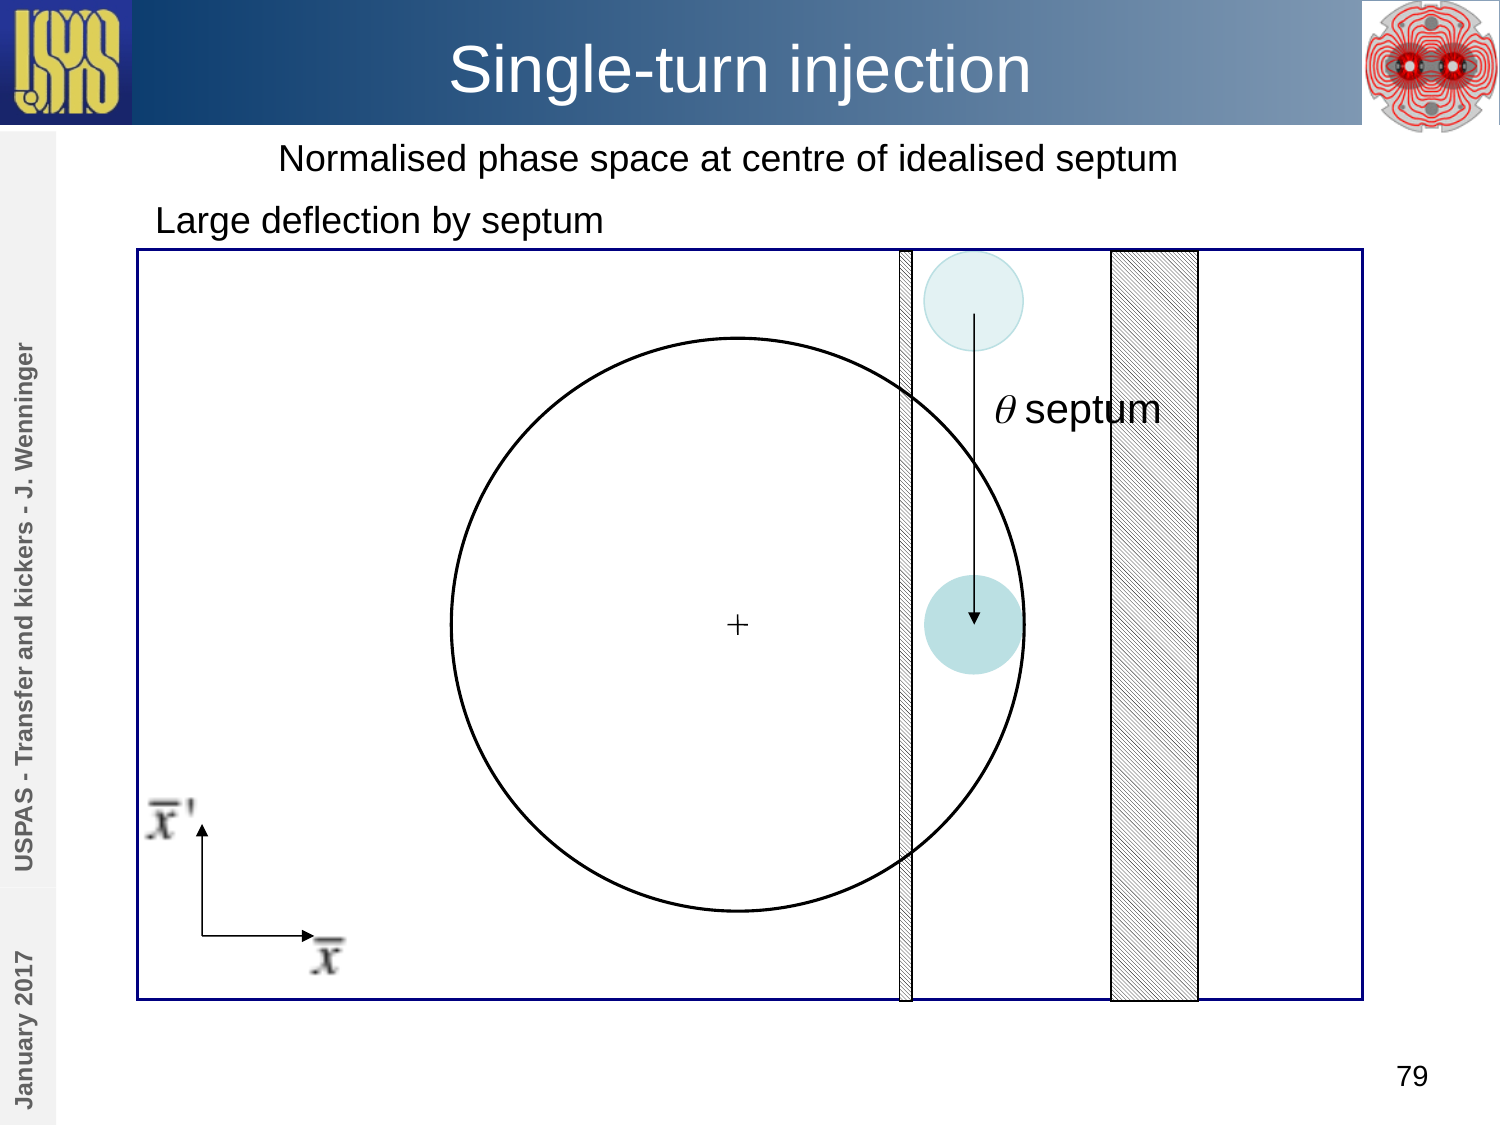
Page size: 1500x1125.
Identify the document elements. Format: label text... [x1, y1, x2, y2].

title Single-turn injection [131, 0, 1351, 132]
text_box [139, 785, 203, 848]
text_box Normalised phase space at centre of idealised septum [263, 126, 1194, 187]
text_box [137, 249, 1363, 1000]
text_box [899, 920, 912, 1002]
text_box [899, 251, 912, 336]
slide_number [0, 888, 57, 1125]
slide_number 79 [1293, 1049, 1444, 1103]
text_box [303, 927, 352, 984]
text_box  septum [1029, 374, 1177, 440]
picture [0, 0, 131, 125]
footer USPAS - Transfer and kickers - J. Wenninger [0, 131, 57, 888]
text_box [1110, 251, 1198, 1002]
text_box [451, 338, 1025, 912]
text_box Large deflection by septum [140, 188, 620, 249]
